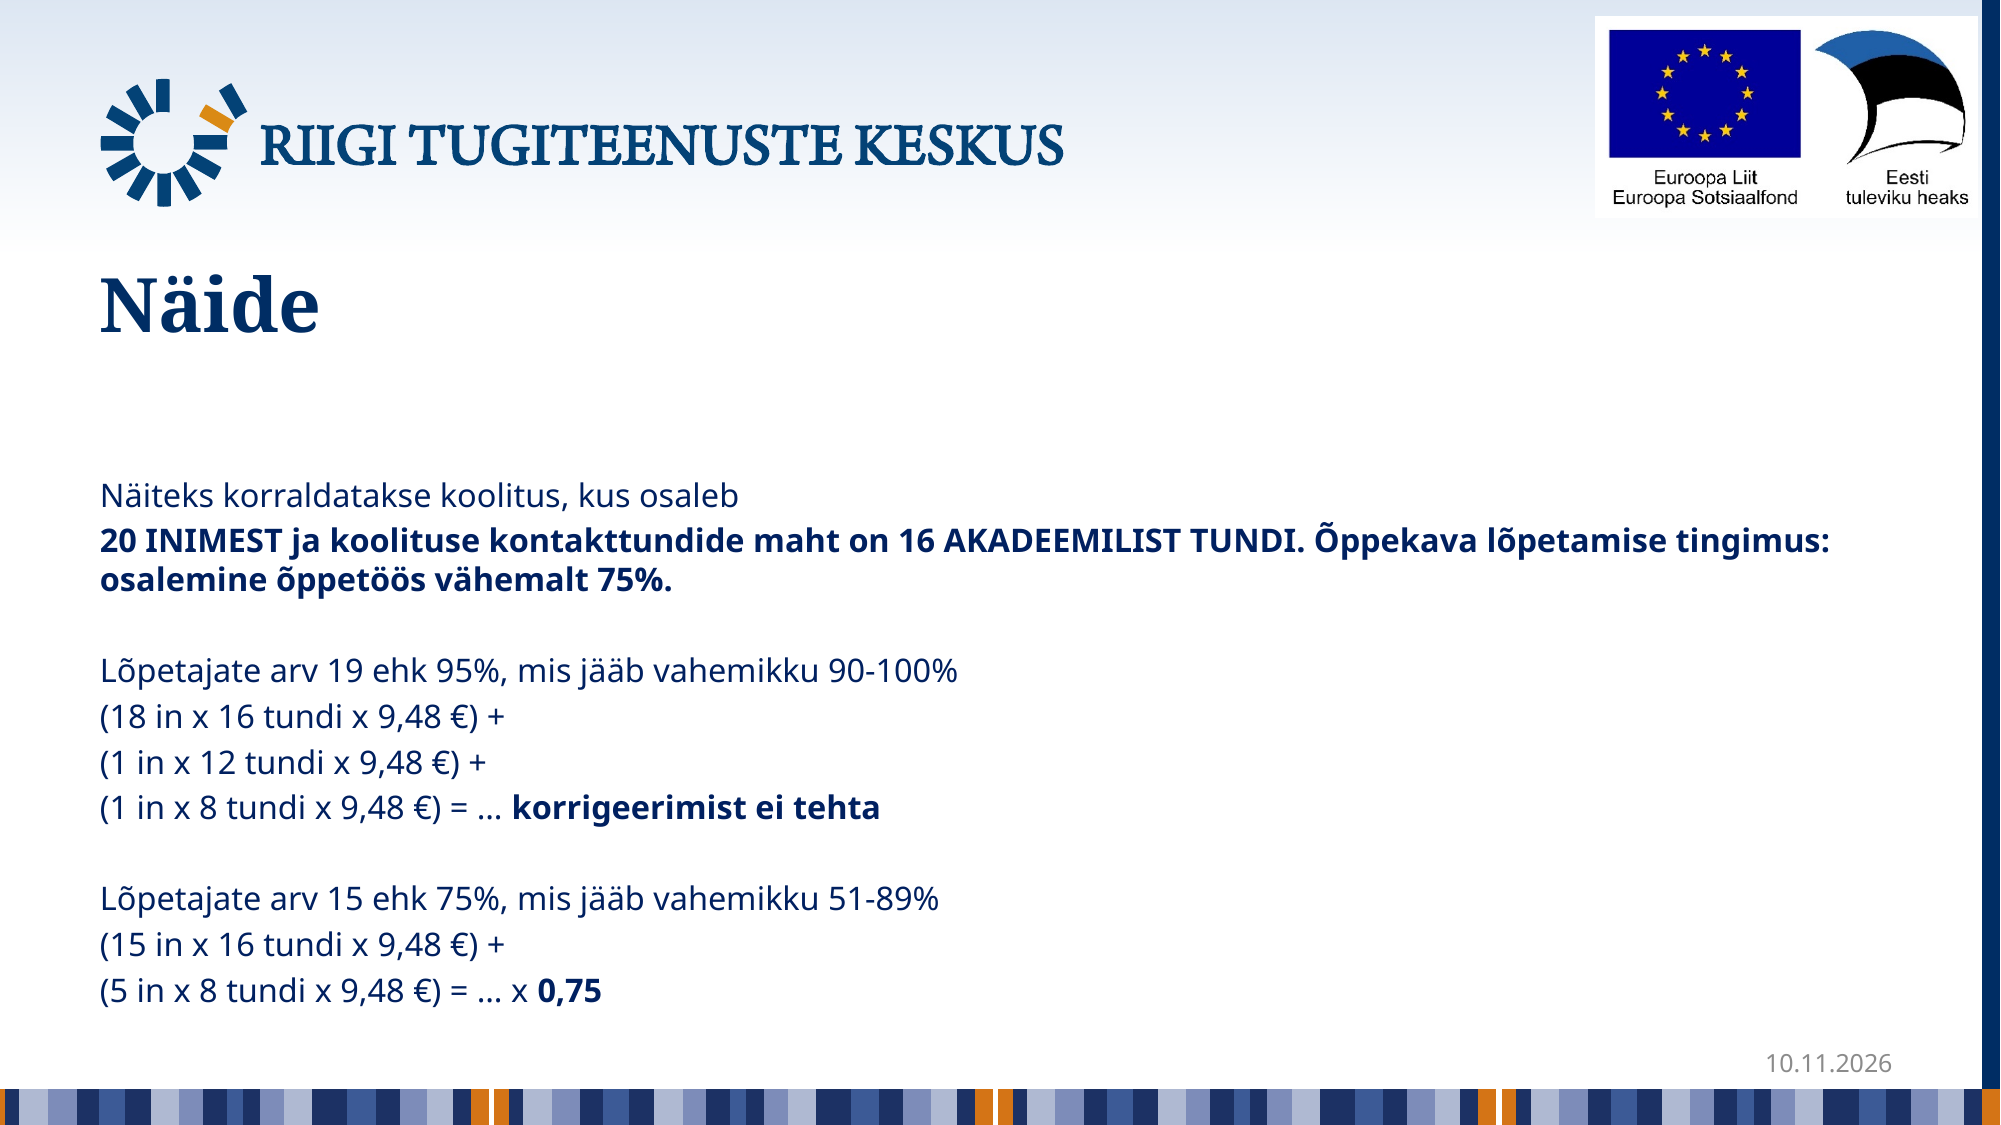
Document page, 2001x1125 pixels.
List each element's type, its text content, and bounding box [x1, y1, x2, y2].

title Näide [99, 257, 1900, 445]
picture [1595, 16, 1978, 218]
list Näiteks korraldatakse koolitus, kus osaleb 20 INIMEST ja koolituse kontakttundide maht on 16 AKADEEMILIST TUNDI. Õppekava lõpetamise tingimus: osalemine õppetöös vähemalt 75%. Lõpetajate arv 19 ehk 95%, mis jääb vahemikku 90-100% (18 in x 16 tundi x 9,48 €) + (1 in x 12 tundi x 9,48 €) + (1 in x 8 tundi x 9,48 €) = … korrigeerimist ei tehta Lõpetajate arv 15 ehk 75%, mis jääb vahemikku 51-89% (15 in x 16 tundi x 9,48 €) + (5 in x 8 tundi x 9,48 €) = … x 0,75 [99, 474, 1900, 1012]
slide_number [1692, 1035, 1908, 1095]
